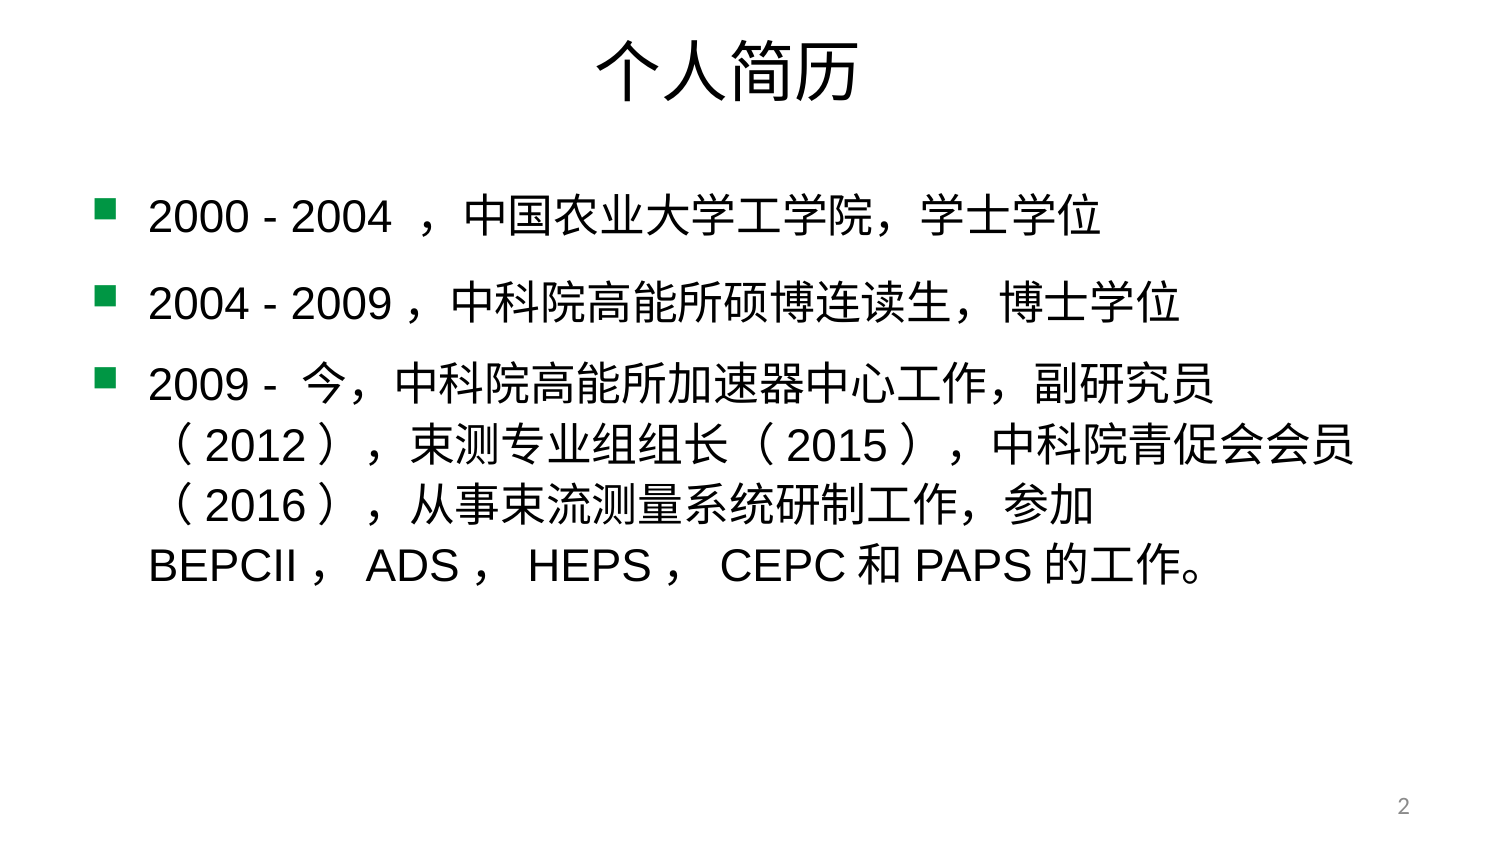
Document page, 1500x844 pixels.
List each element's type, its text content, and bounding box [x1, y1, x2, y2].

slide_number 2 [1074, 782, 1425, 827]
list 2000 - 2004 ，中国农业大学工学院，学士学位 2004 - 2009，中科院高能所硕博连读生，博士学位 2009 - 今，中科院高能所加速器中心工作，副研究员（2012），束测专业组组长（2015），中科院青促会会员（2016），从事束流测量系统研制工作，参加BEPCII，ADS，HEPS，CEPC和PAPS的工作。 [76, 173, 1427, 731]
title 个人简历 [53, 0, 1404, 141]
